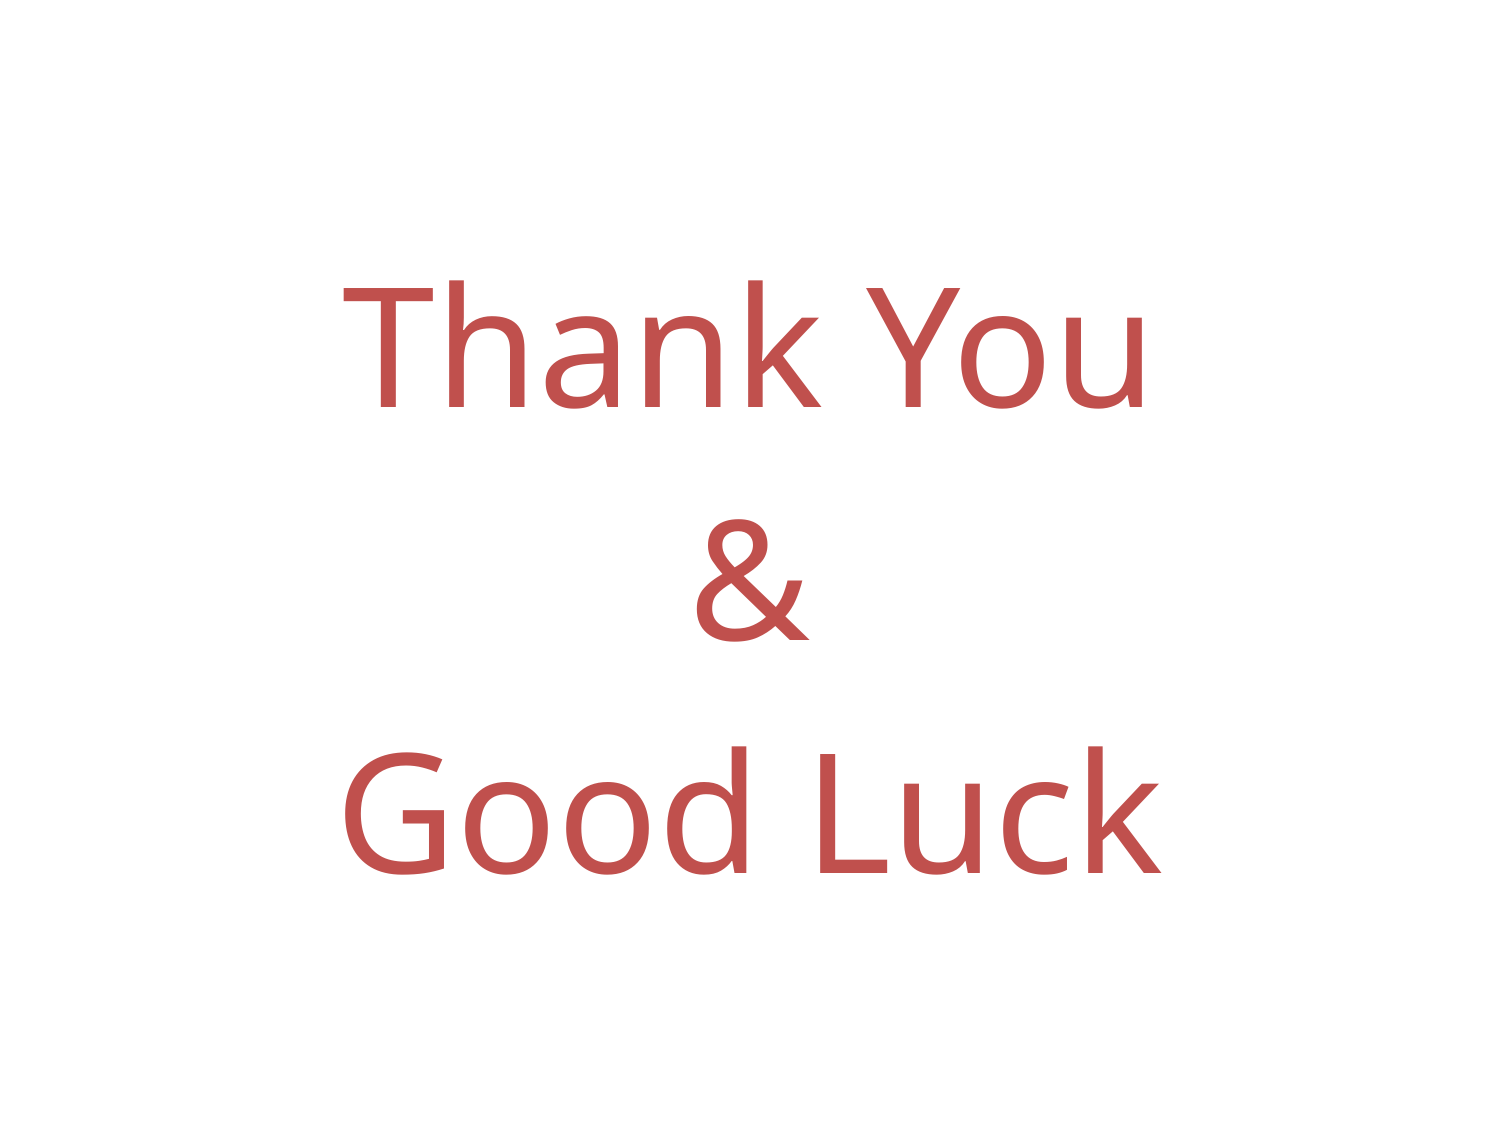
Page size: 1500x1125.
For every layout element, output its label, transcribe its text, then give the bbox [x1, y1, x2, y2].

list Thank You & Good Luck [0, 0, 1500, 1113]
